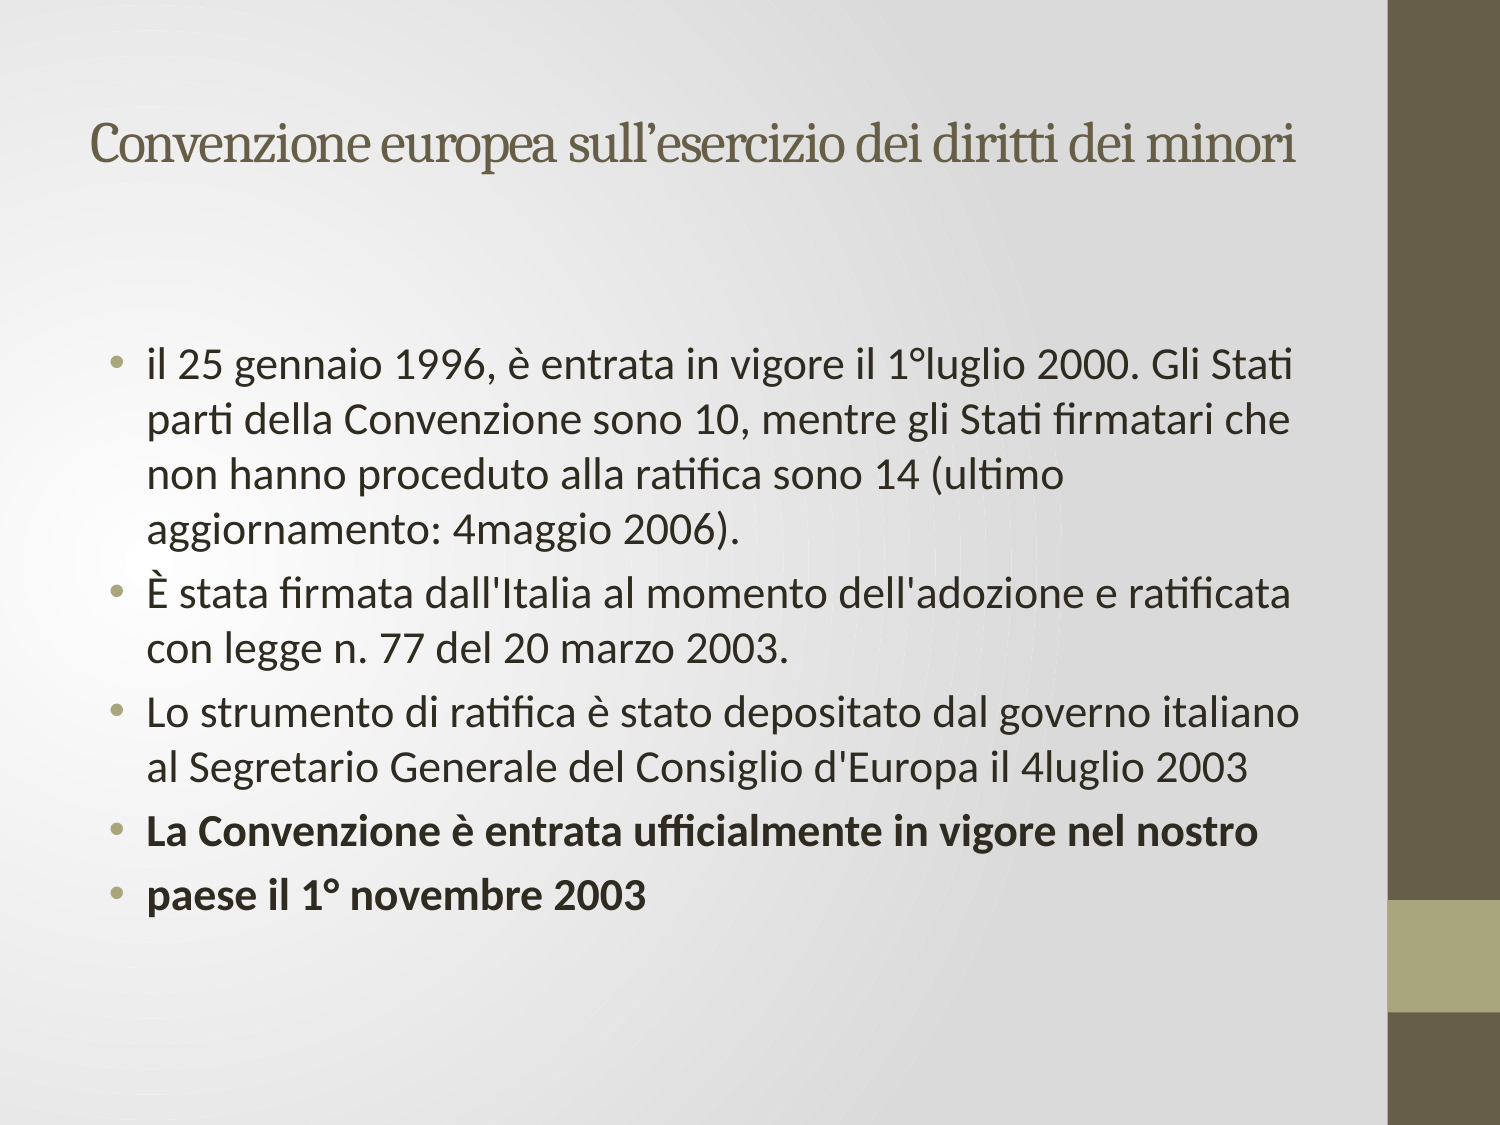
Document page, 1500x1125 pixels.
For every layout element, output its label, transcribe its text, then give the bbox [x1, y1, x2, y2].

list il 25 gennaio 1996, è entrata in vigore il 1°luglio 2000. Gli Stati parti della Convenzione sono 10, mentre gli Stati firmatari che non hanno proceduto alla ratifica sono 14 (ultimo aggiornamento: 4maggio 2006). È stata firmata dall'Italia al momento dell'adozione e ratificata con legge n. 77 del 20 marzo 2003. Lo strumento di ratifica è stato depositato dal governo italiano al Segretario Generale del Consiglio d'Europa il 4luglio 2003 La Convenzione è entrata ufficialmente in vigore nel nostro paese il 1° novembre 2003 [75, 262, 1325, 1050]
title Convenzione europea sull’esercizio dei diritti dei minori [75, 45, 1325, 233]
